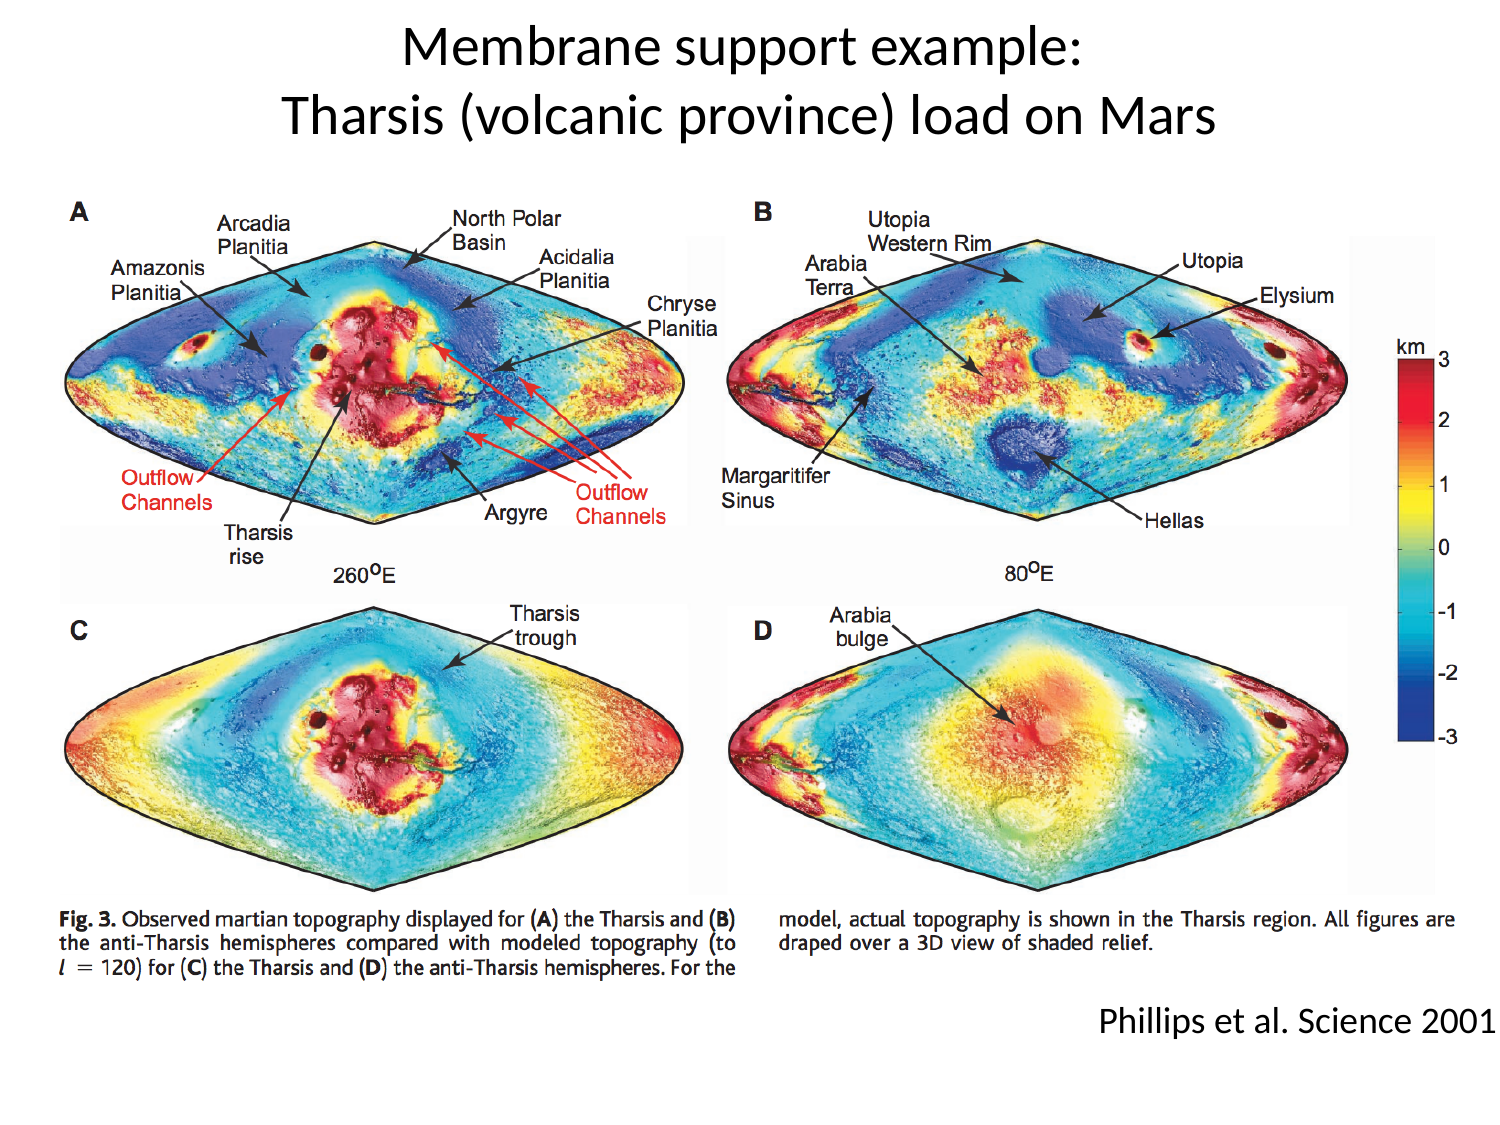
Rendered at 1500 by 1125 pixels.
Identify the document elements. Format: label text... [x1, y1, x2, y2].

title Membrane support example: Tharsis (volcanic province) load on Mars [0, 0, 1500, 155]
picture [0, 176, 1500, 992]
text_box Phillips et al. Science 2001 [1083, 999, 1500, 1049]
